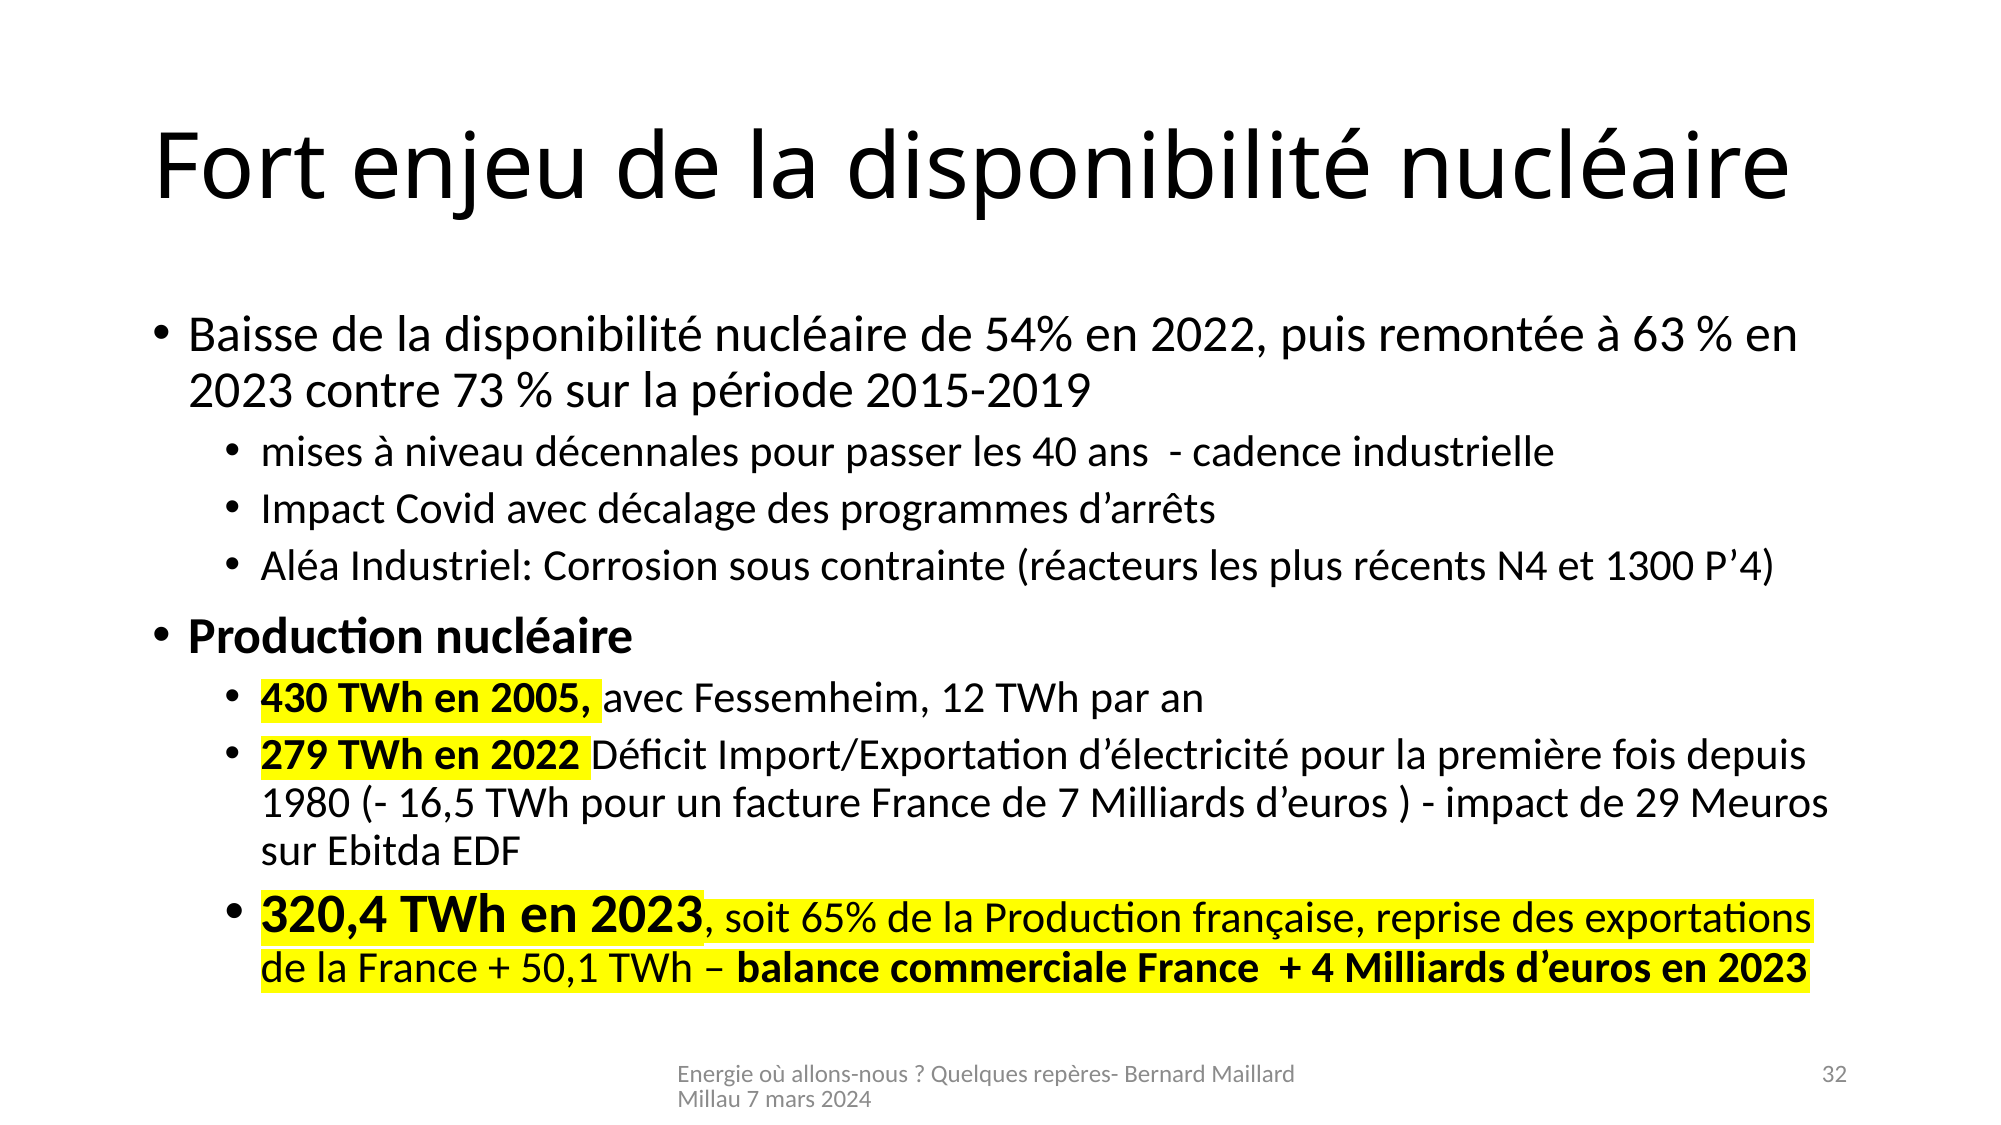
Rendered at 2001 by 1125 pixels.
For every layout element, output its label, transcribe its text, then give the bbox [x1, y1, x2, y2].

title Fort enjeu de la disponibilité nucléaire [137, 59, 1863, 278]
list Baisse de la disponibilité nucléaire de 54% en 2022, puis remontée à 63 % en 2023 contre 73 % sur la période 2015-2019 mises à niveau décennales pour passer les 40 ans - cadence industrielle Impact Covid avec décalage des programmes d’arrêts Aléa Industriel: Corrosion sous contrainte (réacteurs les plus récents N4 et 1300 P’4) Production nucléaire 430 TWh en 2005, avec Fessemheim, 12 TWh par an 279 TWh en 2022 Déficit Import/Exportation d’électricité pour la première fois depuis 1980 (- 16,5 TWh pour un facture France de 7 Milliards d’euros ) - impact de 29 Meuros sur Ebitda EDF 320,4 TWh en 2023, soit 65% de la Production française, reprise des exportations de la France + 50,1 TWh – balance commerciale France + 4 Milliards d’euros en 2023 [137, 299, 1863, 1014]
footer Energie où allons-nous ? Quelques repères- Bernard Maillard Millau 7 mars 2024 [662, 1042, 1338, 1103]
slide_number 32 [1412, 1042, 1863, 1103]
